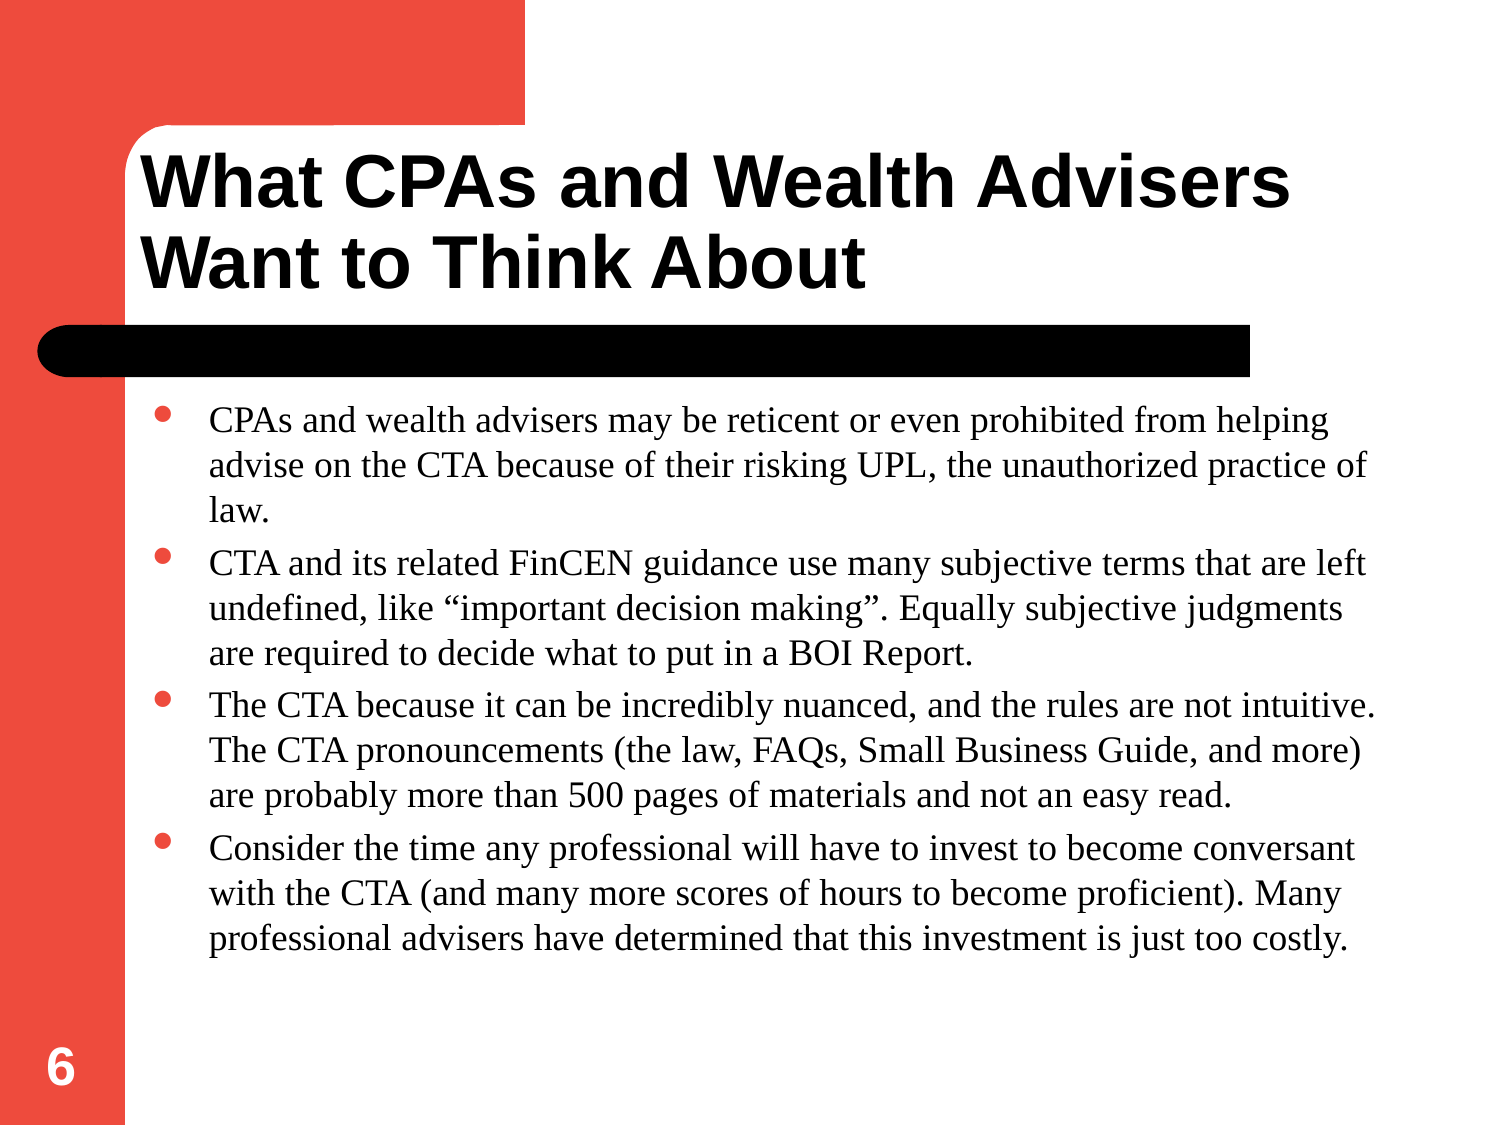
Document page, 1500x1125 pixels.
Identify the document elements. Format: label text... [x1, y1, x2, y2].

slide_number 6 [13, 1023, 111, 1105]
title What CPAs and Wealth Advisers Want to Think About [125, 125, 1425, 313]
list CPAs and wealth advisers may be reticent or even prohibited from helping advise on the CTA because of their risking UPL, the unauthorized practice of law. CTA and its related FinCEN guidance use many subjective terms that are left undefined, like “important decision making”. Equally subjective judgments are required to decide what to put in a BOI Report. The CTA because it can be incredibly nuanced, and the rules are not intuitive. The CTA pronouncements (the law, FAQs, Small Business Guide, and more) are probably more than 500 pages of materials and not an easy read. Consider the time any professional will have to invest to become conversant with the CTA (and many more scores of hours to become proficient). Many professional advisers have determined that this investment is just too costly. [137, 387, 1400, 999]
